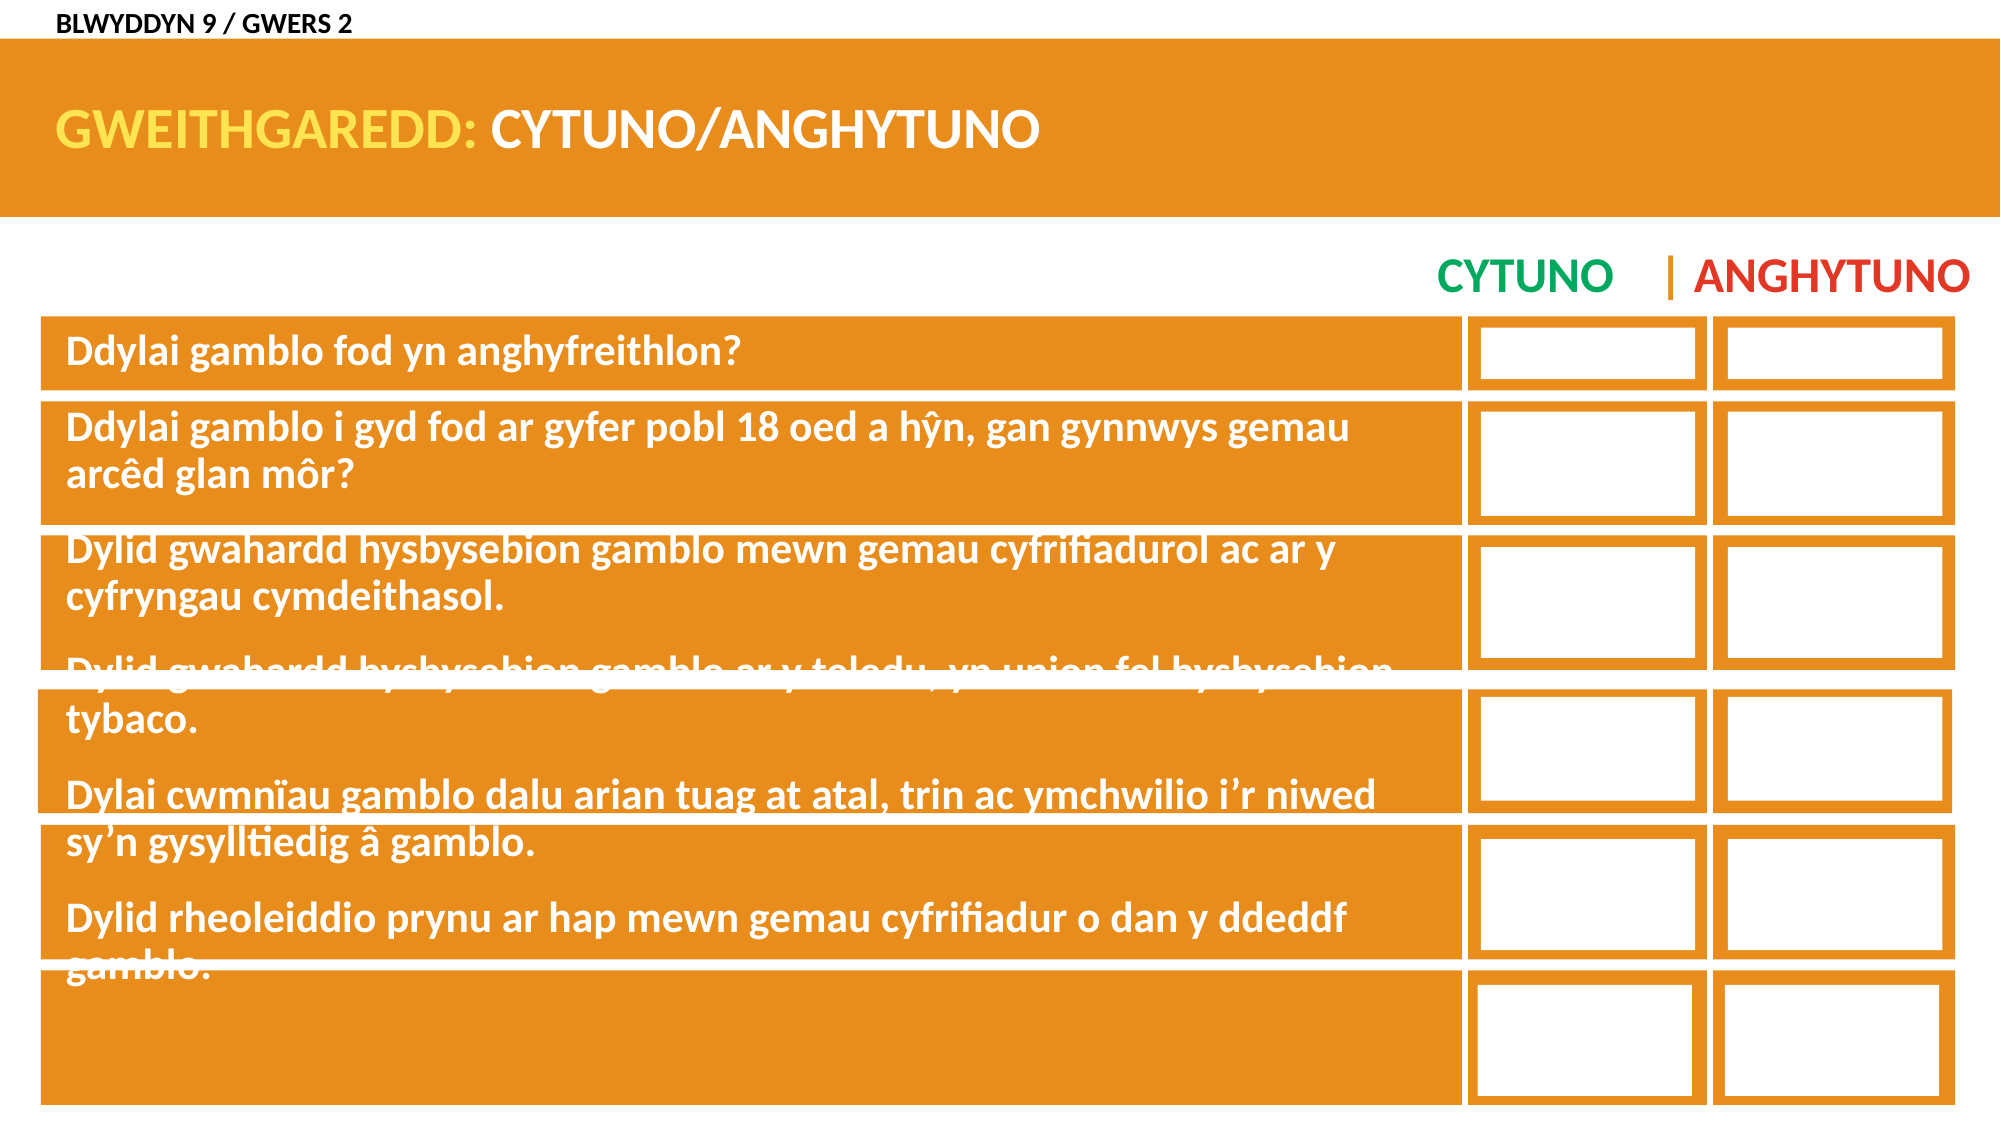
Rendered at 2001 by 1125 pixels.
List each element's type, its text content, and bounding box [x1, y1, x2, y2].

text_box [1713, 688, 1953, 814]
text_box [1727, 326, 1943, 380]
text_box [40, 400, 50, 526]
text_box [40, 969, 1956, 1106]
text_box [1480, 411, 1696, 517]
text_box [1480, 326, 1696, 380]
text_box [1727, 696, 1943, 802]
text_box [1713, 824, 1956, 961]
text_box [40, 315, 1462, 392]
text_box CYTUNO | ANGHYTUNO [1404, 241, 1986, 316]
text_box [1468, 534, 1707, 671]
text_box [1727, 838, 1943, 951]
text_box [1480, 696, 1696, 802]
text_box [1468, 400, 1707, 526]
text_box [1713, 534, 1956, 671]
list BLWYDDYN 9 / GWERS 2 [40, 0, 920, 57]
list Ddylai gamblo fod yn anghyfreithlon? Ddylai gamblo i gyd fod ar gyfer pobl 18 oed a hŷn, gan gynnwys gemau arcêd glan môr? Dylid gwahardd hysbysebion gamblo mewn gemau cyfrifiadurol ac ar y cyfryngau cymdeithasol. Dylid gwahardd hysbysebion gamblo ar y teledu, yn union fel hysbysebion tybaco. Dylai cwmnïau gamblo dalu arian tuag at atal, trin ac ymchwilio i’r niwed sy’n gysylltiedig â gamblo. Dylid rheoleiddio prynu ar hap mewn gemau cyfrifiadur o dan y ddeddf gamblo. [50, 320, 1462, 997]
text_box [1713, 316, 1956, 392]
text_box [1468, 316, 1707, 392]
text_box [1724, 984, 1940, 1097]
text_box [1727, 411, 1943, 517]
text_box [1480, 838, 1696, 951]
text_box [37, 688, 50, 814]
text_box [40, 534, 50, 671]
text_box [1713, 400, 1956, 526]
text_box [1480, 546, 1696, 659]
text_box [1468, 824, 1707, 961]
text_box [1468, 688, 1707, 814]
text_box [1477, 984, 1693, 1097]
text_box [1727, 546, 1943, 659]
text_box [40, 824, 50, 961]
title GWEITHGAREDD: CYTUNO/ANGHYTUNO [40, 40, 1956, 219]
